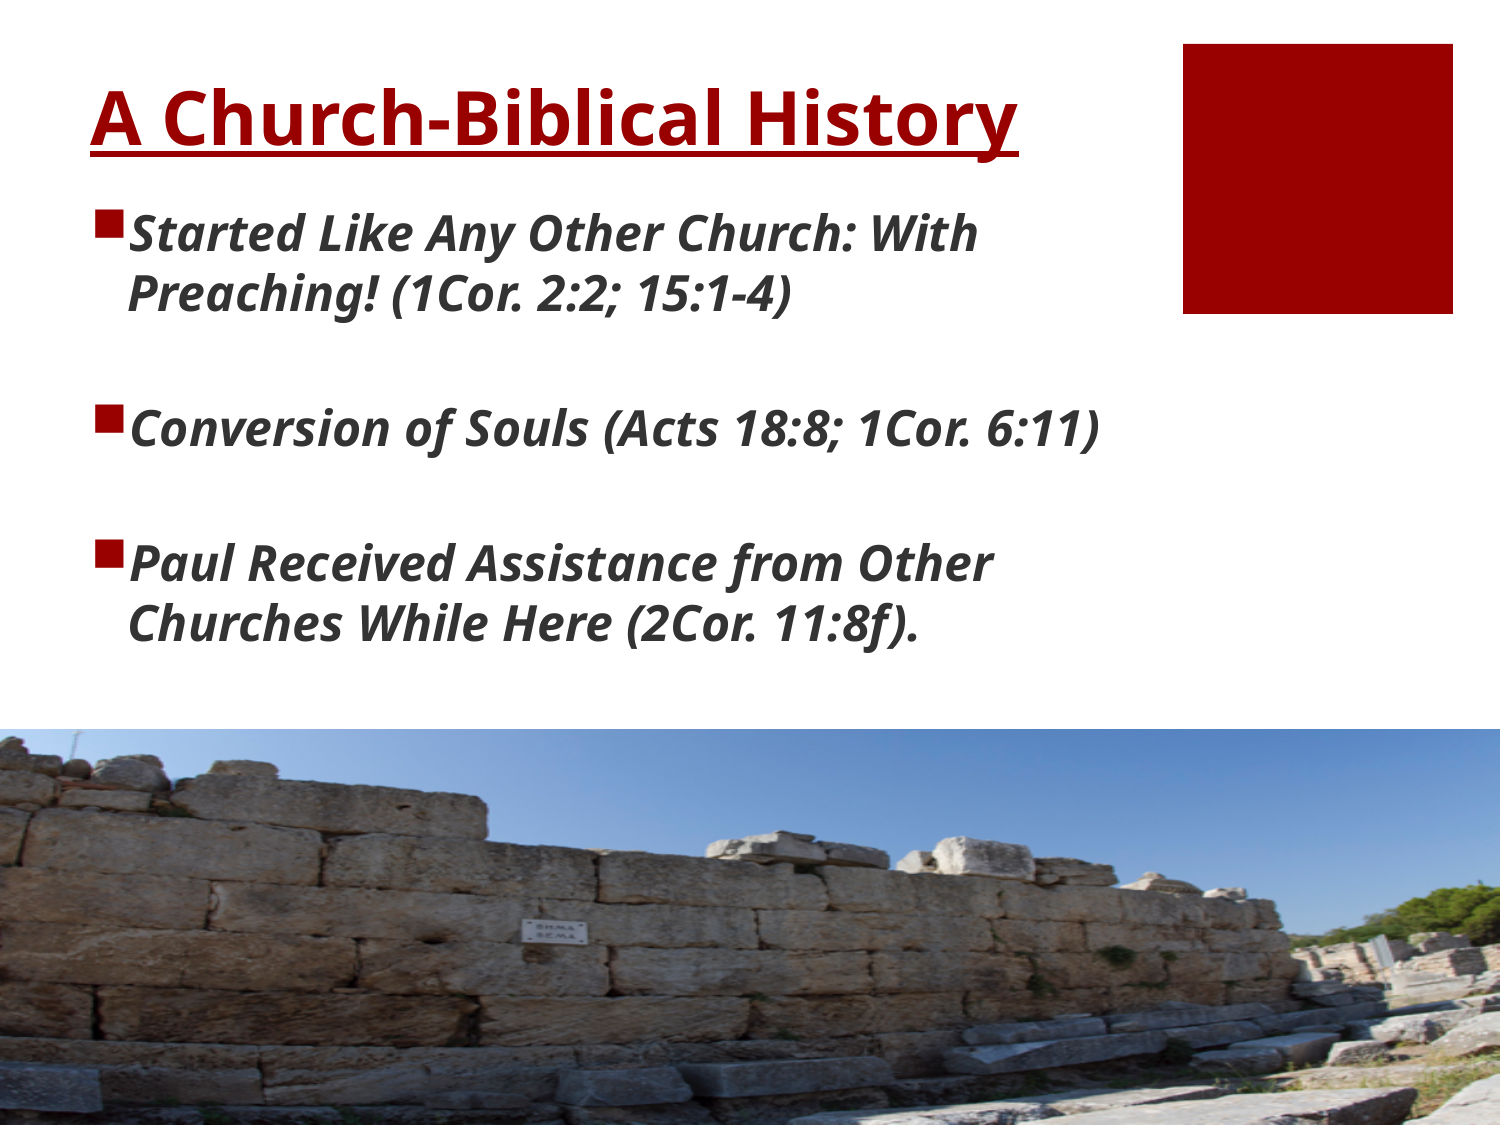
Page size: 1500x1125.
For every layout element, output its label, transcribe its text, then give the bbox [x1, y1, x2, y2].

picture [0, 728, 1500, 1125]
title A Church-Biblical History [75, 0, 1143, 169]
list Started Like Any Other Church: With Preaching! (1Cor. 2:2; 15:1-4) Conversion of Souls (Acts 18:8; 1Cor. 6:11) Paul Received Assistance from Other Churches While Here (2Cor. 11:8f). [75, 193, 1172, 700]
